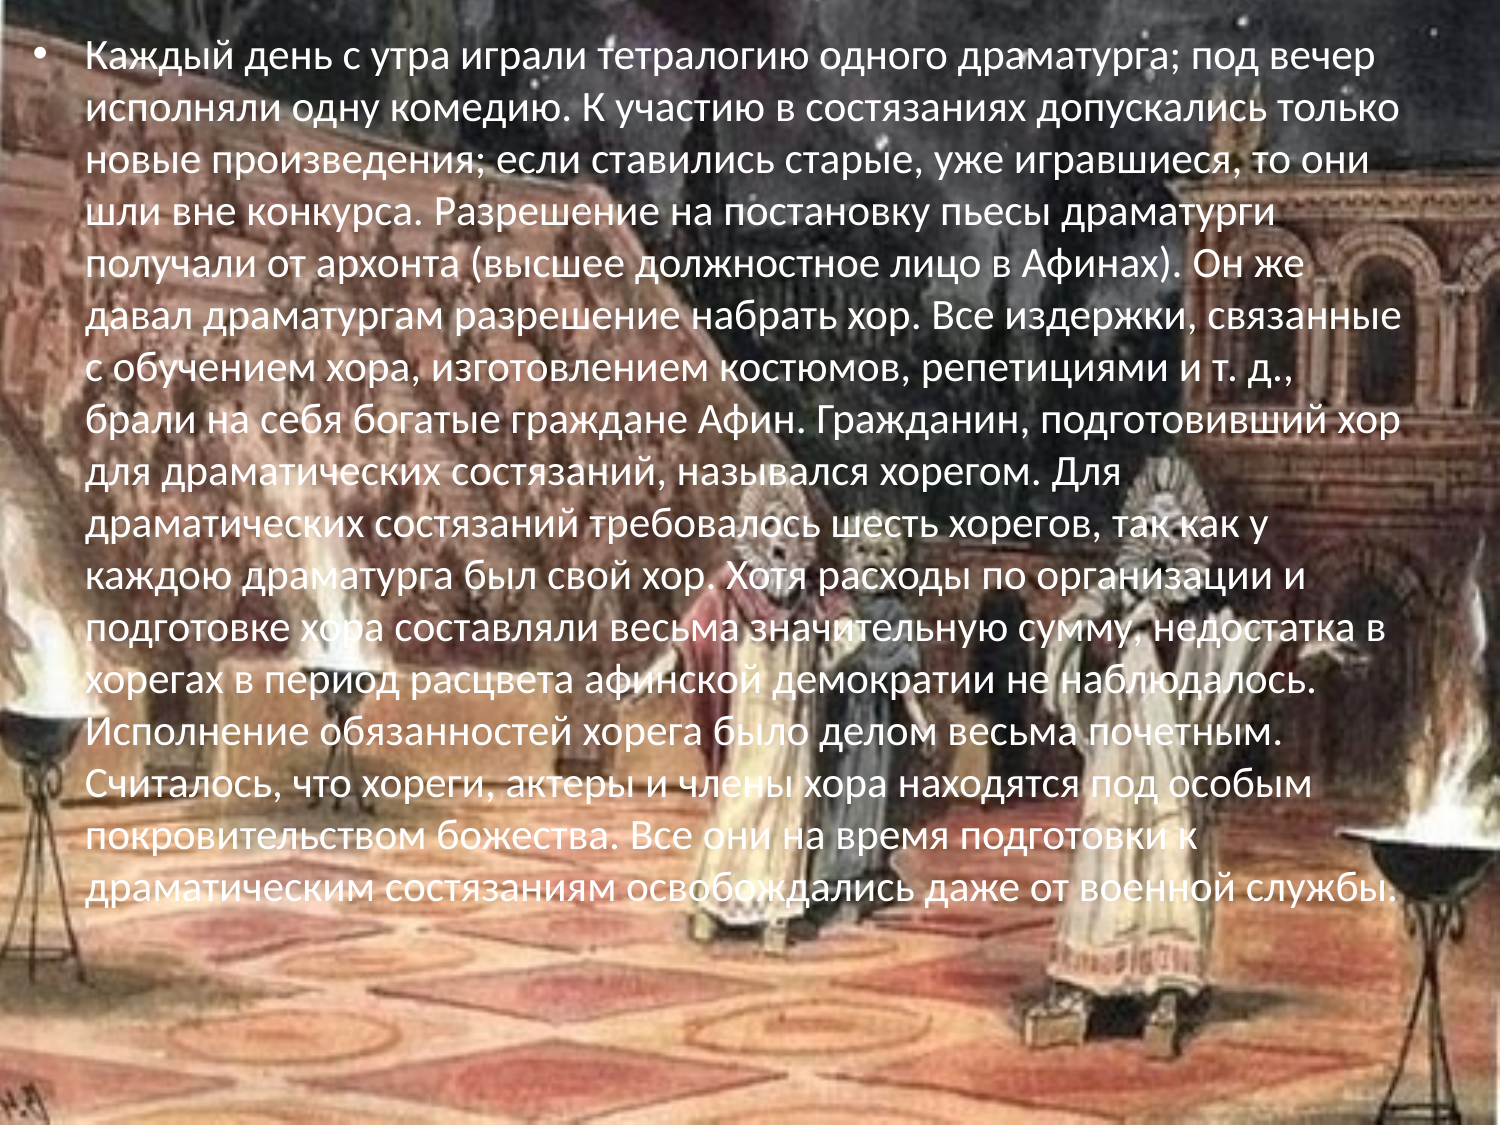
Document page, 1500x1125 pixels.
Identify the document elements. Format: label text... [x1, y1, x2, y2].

picture [0, 0, 1500, 1125]
list Каждый день с утра играли тетралогию одного драматурга; под вечер исполняли одну комедию. К участию в состязаниях допускались только новые произведения; если ставились старые, уже игравшиеся, то они шли вне конкурса. Разрешение на постановку пьесы драматурги получали от архонта (высшее должностное лицо в Афинах). Он же давал драматургам разрешение набрать хор. Все издержки, связанные с обучением хора, изготовлением костюмов, репетициями и т. д., брали на себя богатые граждане Афин. Гражданин, подготовивший хор для драматических состязаний, назывался хорегом. Для драматических состязаний требовалось шесть хорегов, так как у каждою драматурга был свой хор. Хотя расходы по организации и подготовке хора составляли весьма значительную сумму, недостатка в хорегах в период расцвета афинской демократии не наблюдалось. Исполнение обязанностей хорега было делом весьма почетным. Считалось, что хореги, актеры и члены хора находятся под особым покровительством божества. Все они на время подготовки к драматическим состязаниям освобождались даже от военной службы. [17, 19, 1425, 1005]
